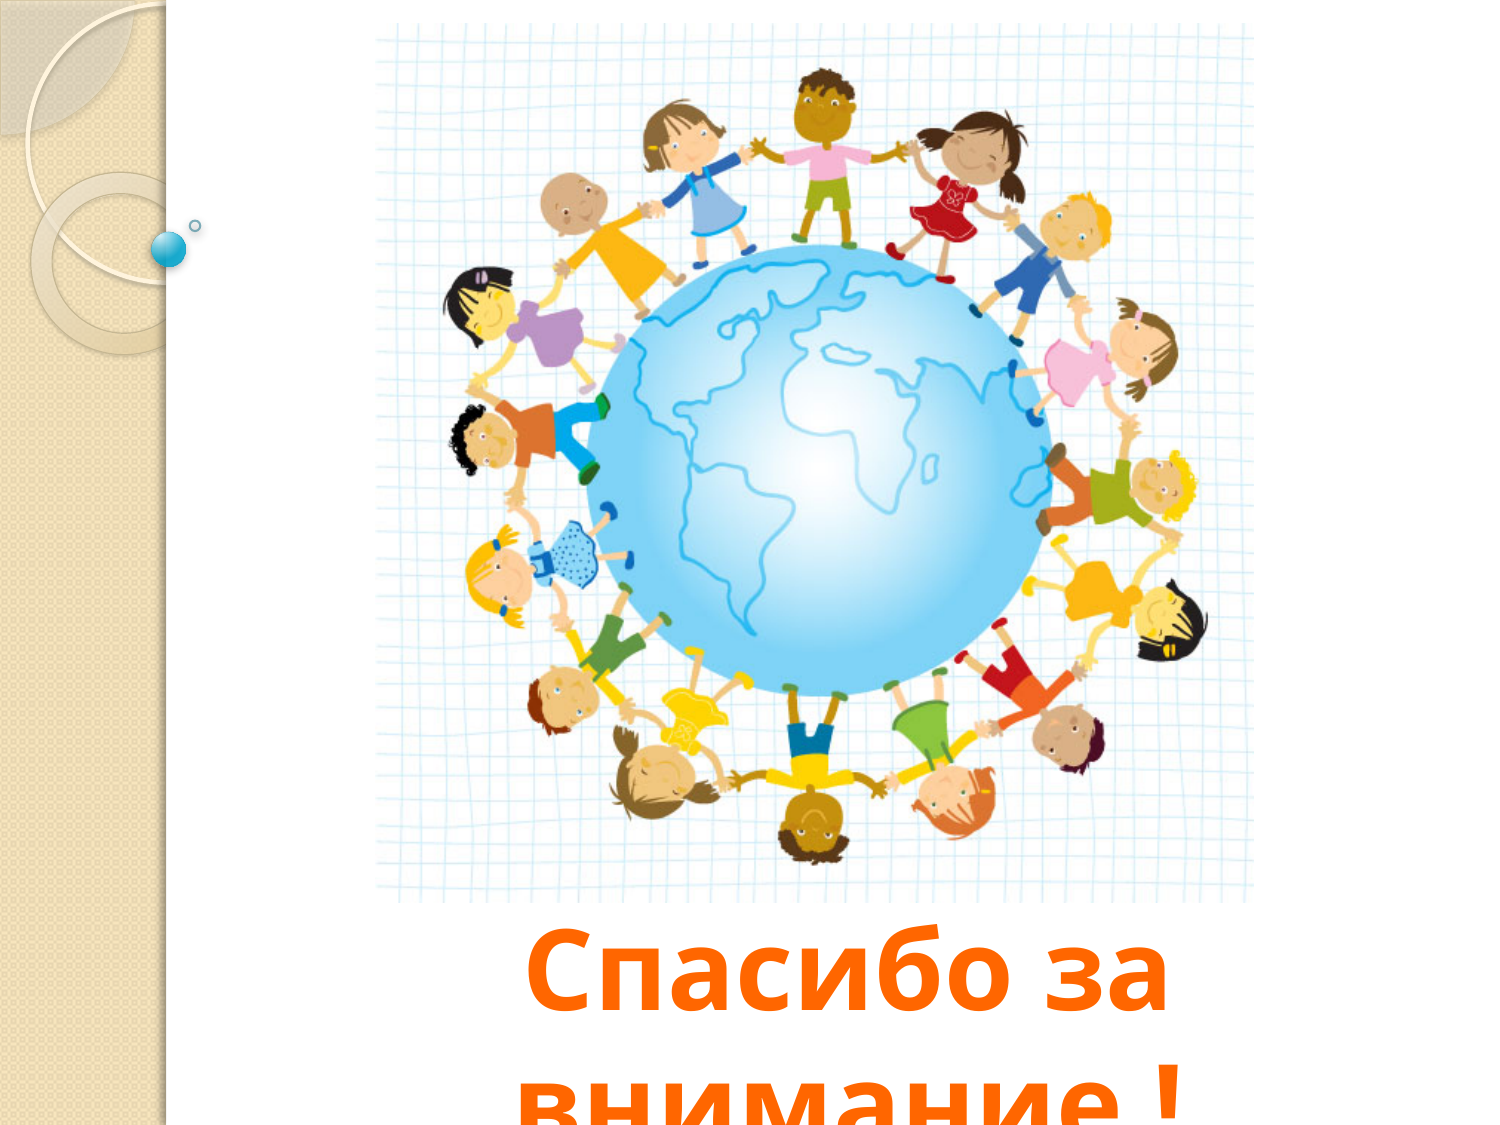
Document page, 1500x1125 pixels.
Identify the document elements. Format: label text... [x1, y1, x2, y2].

picture [374, 23, 1255, 903]
text_box Спасибо за внимание ! [257, 890, 1440, 1125]
